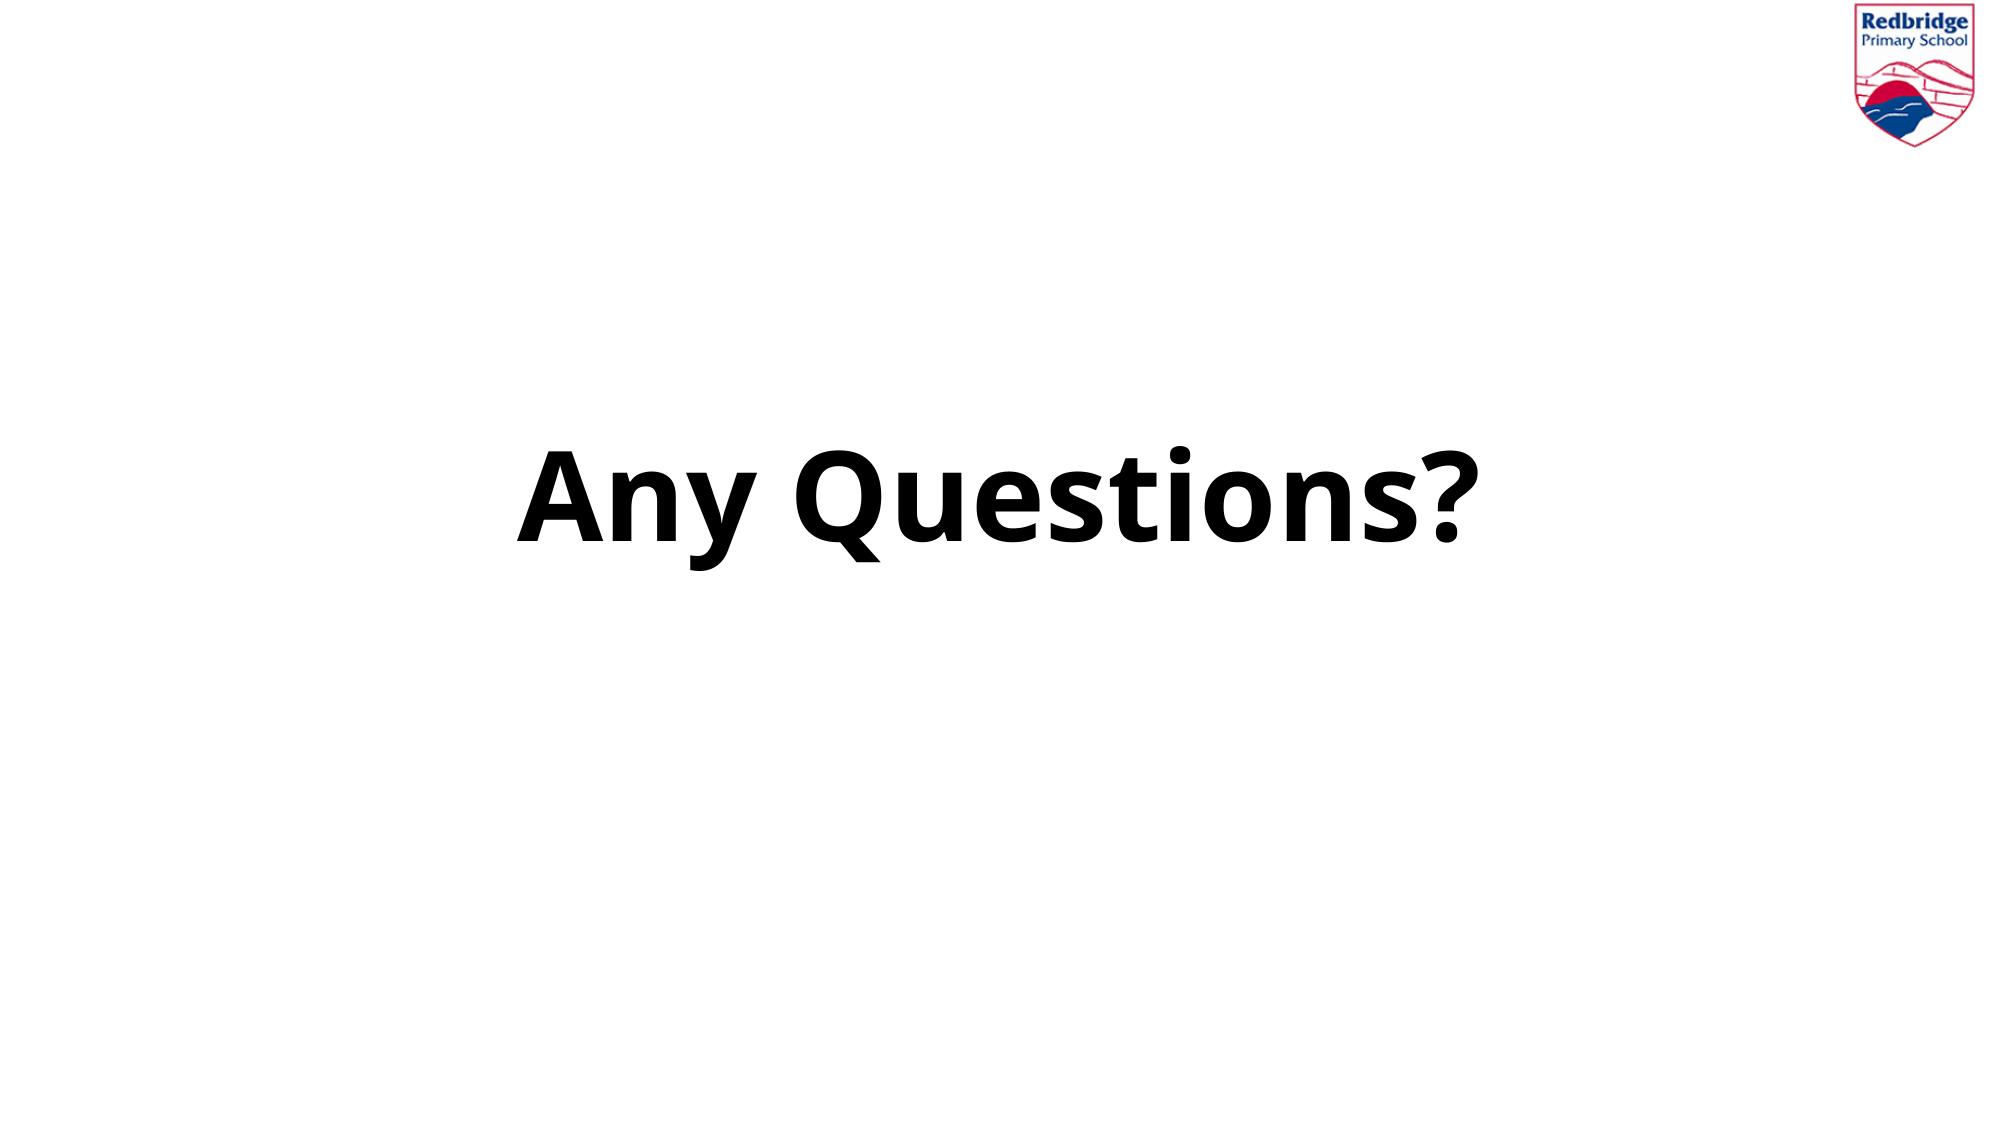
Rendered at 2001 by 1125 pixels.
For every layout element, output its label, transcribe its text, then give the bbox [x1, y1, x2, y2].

picture [1850, 0, 1977, 150]
title Any Questions? [249, 184, 1750, 576]
